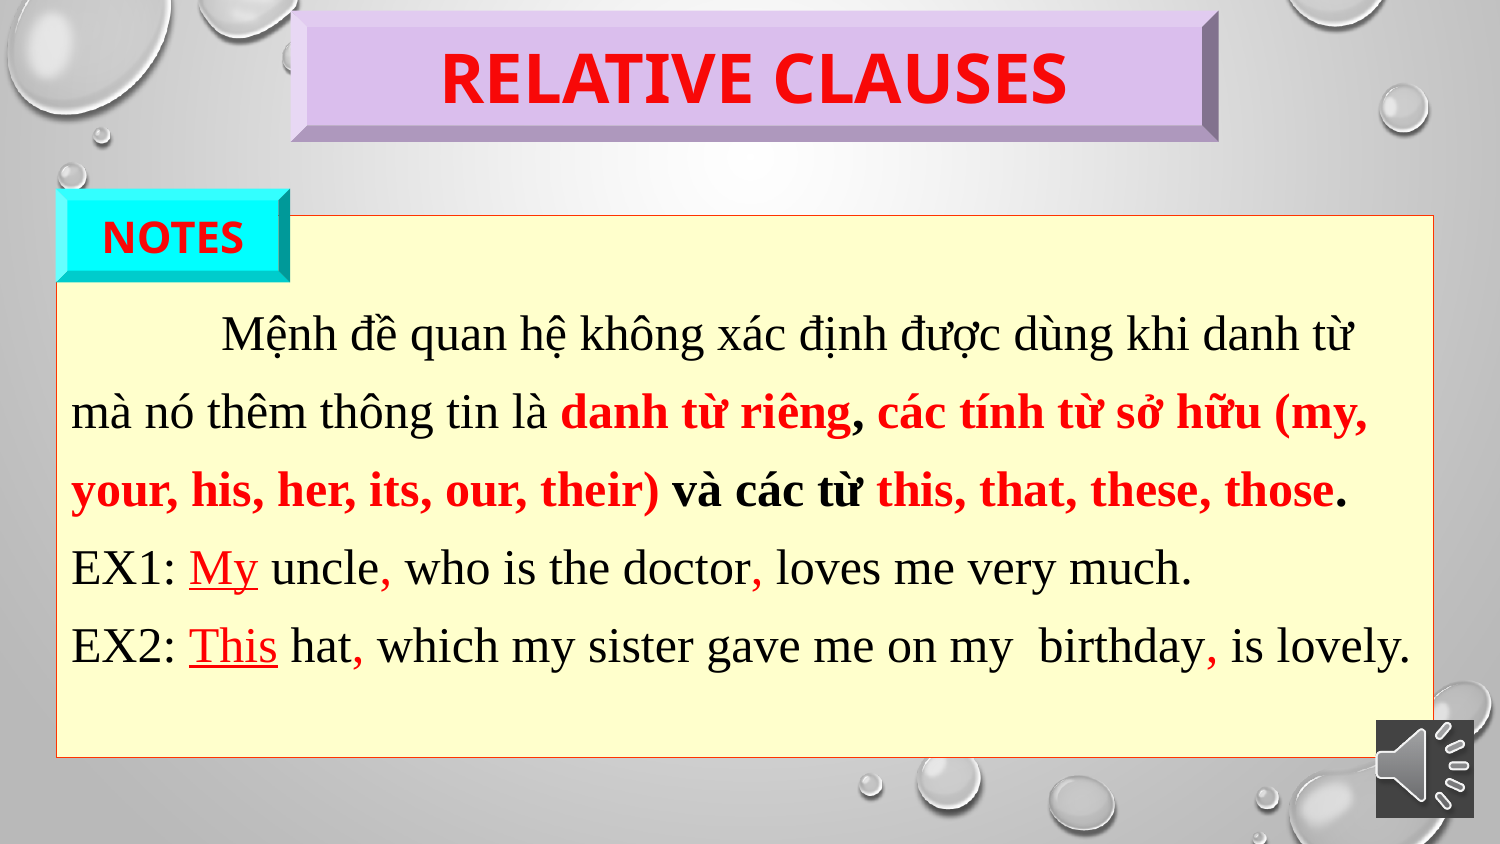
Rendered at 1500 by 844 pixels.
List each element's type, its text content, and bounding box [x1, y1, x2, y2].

text_box RELATIVE CLAUSES [290, 10, 1219, 142]
text_box NOTES [55, 188, 291, 283]
picture [0, 0, 1500, 844]
text_box Mệnh đề quan hệ không xác định được dùng khi danh từ mà nó thêm thông tin là danh từ riêng, các tính từ sở hữu (my, your, his, her, its, our, their) và các từ this, that, these, those. EX1: My uncle, who is the doctor, loves me very much. EX2: This hat, which my sister gave me on my birthday, is lovely. [56, 215, 1434, 758]
